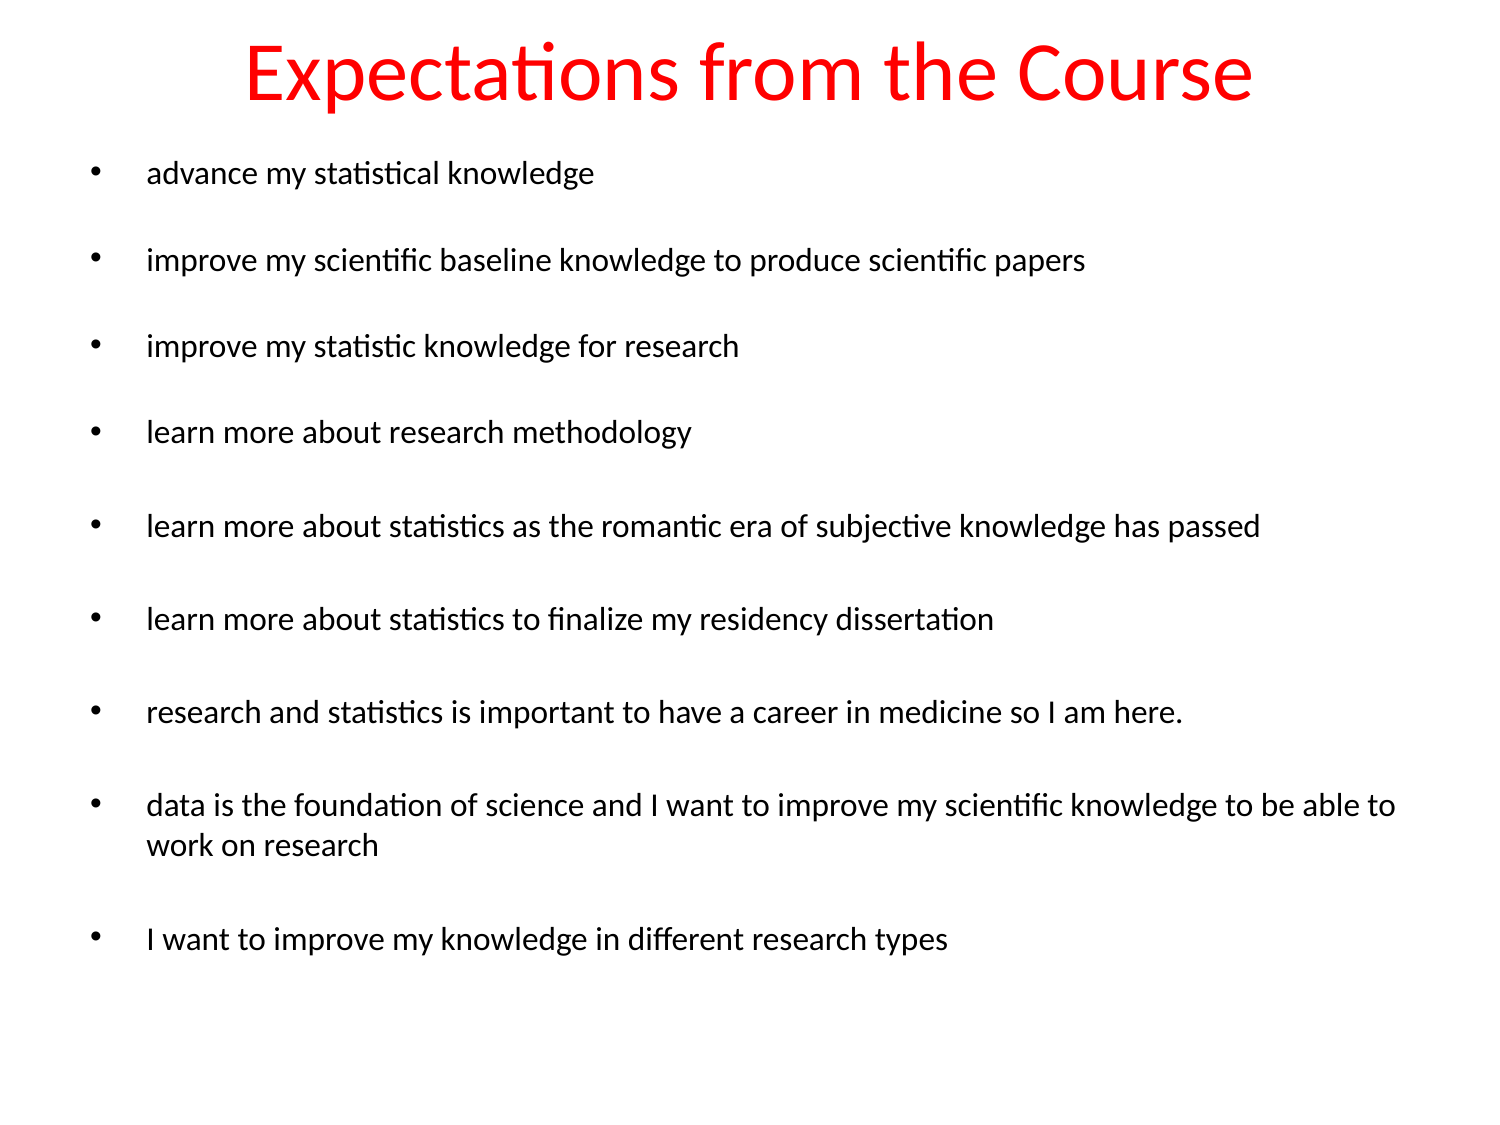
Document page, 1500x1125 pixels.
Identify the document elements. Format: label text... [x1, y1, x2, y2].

title Expectations from the Course [75, 8, 1425, 126]
list advance my statistical knowledge improve my scientific baseline knowledge to produce scientific papers improve my statistic knowledge for research learn more about research methodology learn more about statistics as the romantic era of subjective knowledge has passed learn more about statistics to finalize my residency dissertation research and statistics is important to have a career in medicine so I am here. data is the foundation of science and I want to improve my scientific knowledge to be able to work on research I want to improve my knowledge in different research types [75, 143, 1425, 953]
